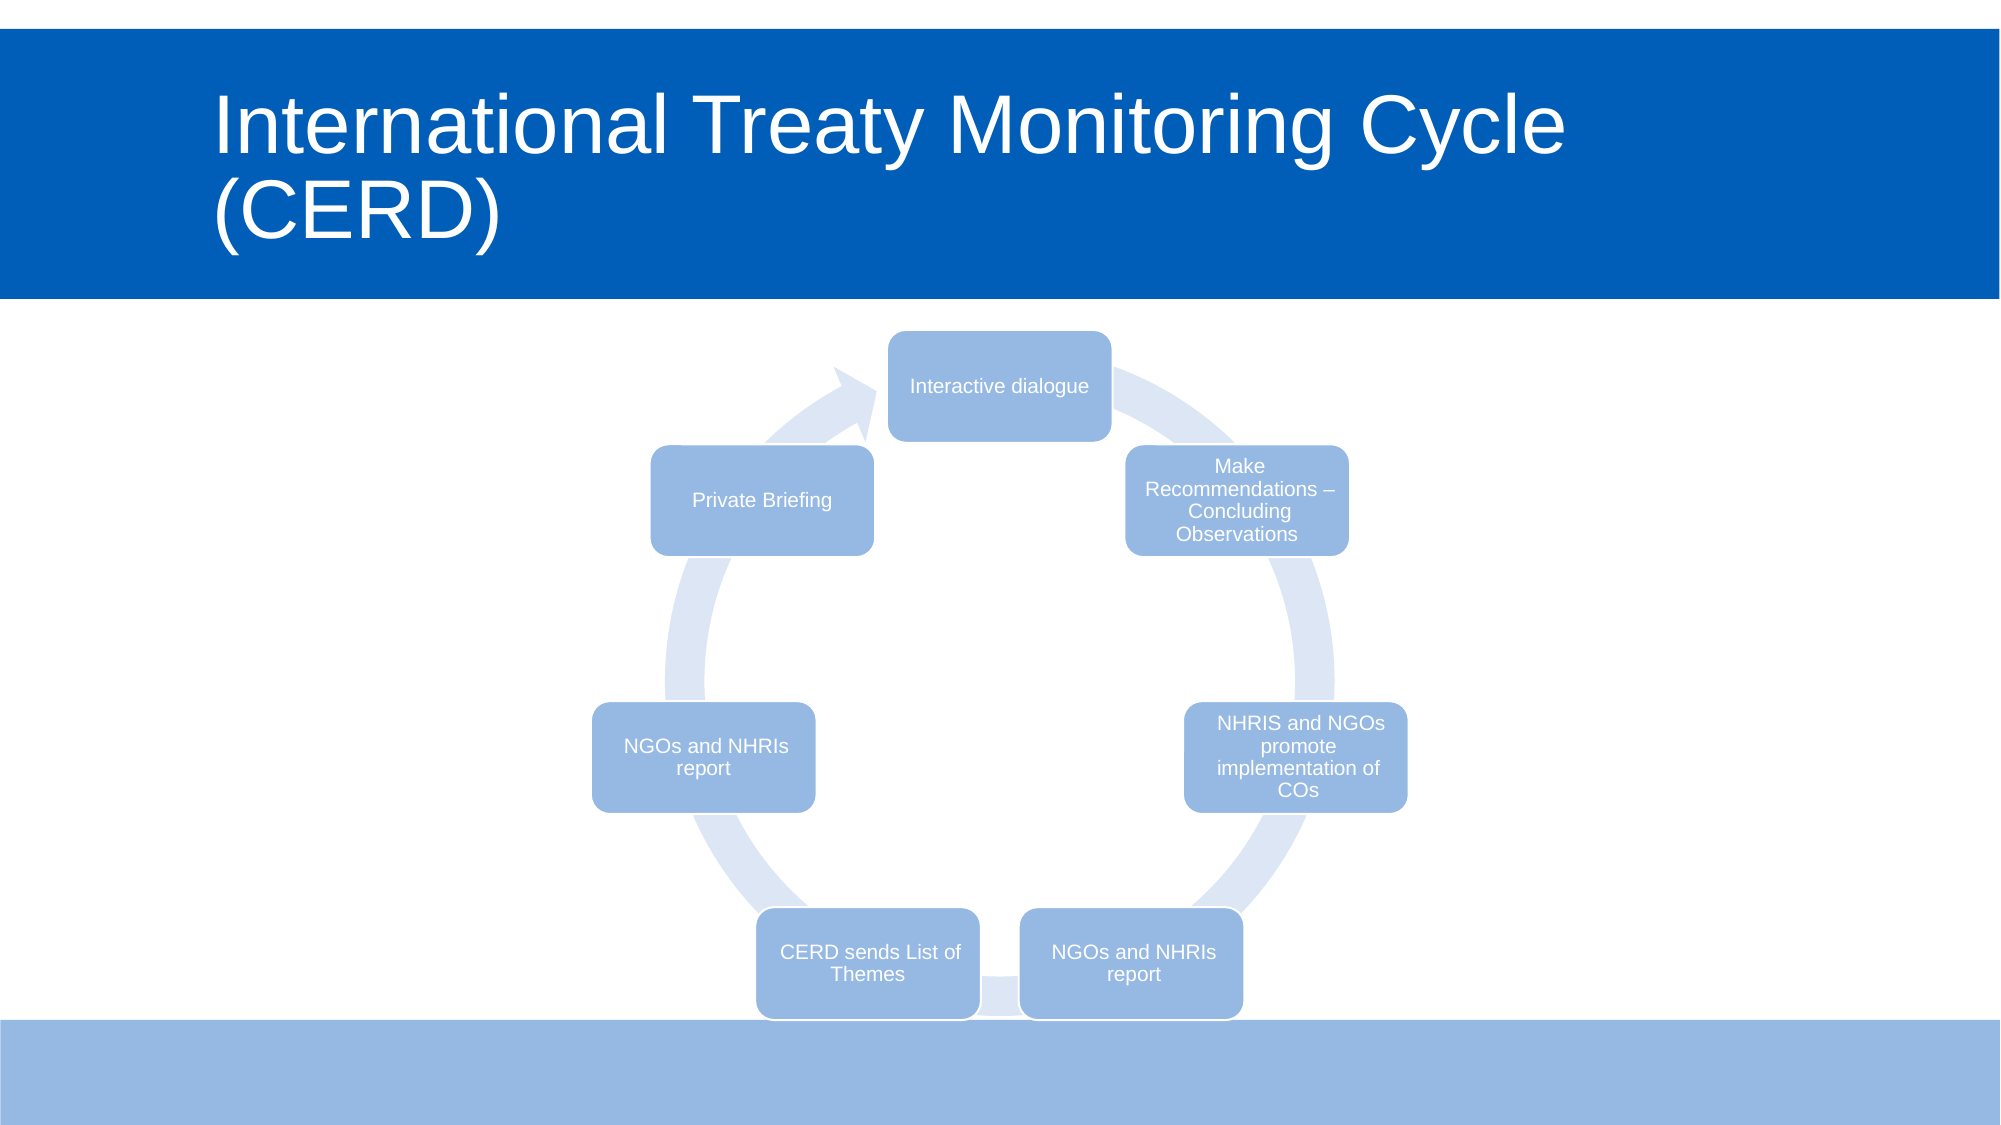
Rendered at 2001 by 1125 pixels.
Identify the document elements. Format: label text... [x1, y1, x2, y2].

title International Treaty Monitoring Cycle (CERD) [197, 46, 1803, 295]
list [197, 329, 1803, 1021]
